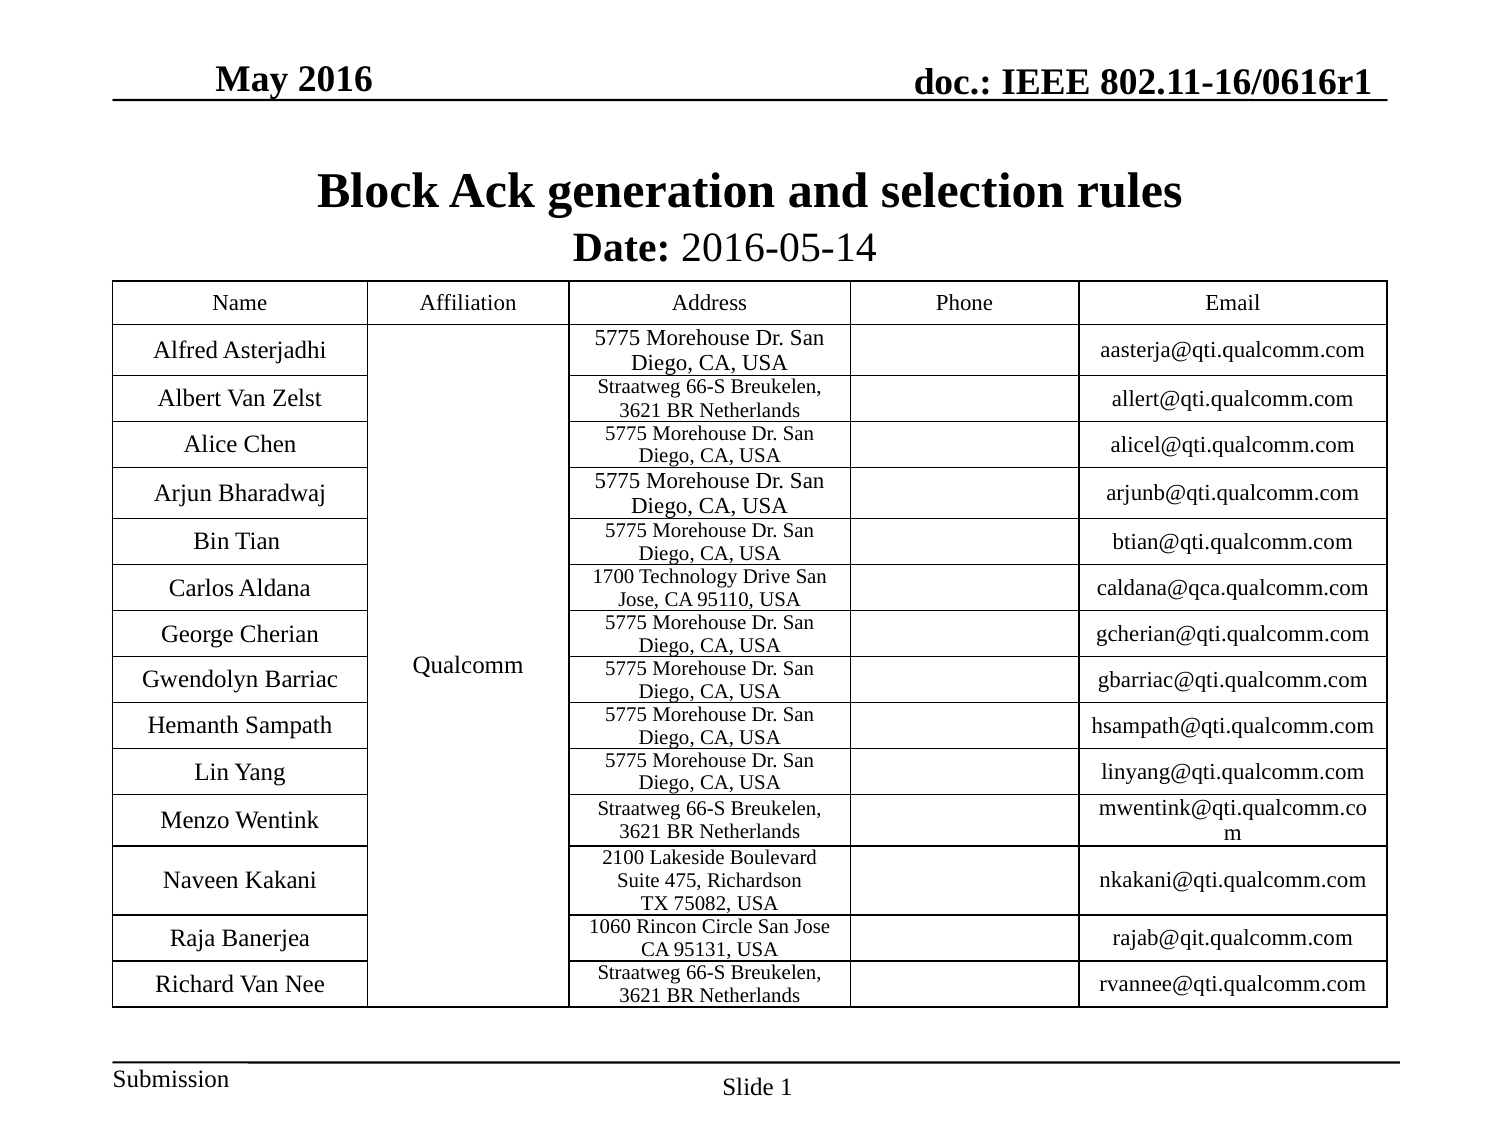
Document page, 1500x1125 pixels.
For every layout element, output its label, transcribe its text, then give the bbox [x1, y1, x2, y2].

table_cell Hemanth Sampath [113, 703, 367, 748]
table_cell Alice Chen [113, 422, 367, 467]
table_cell [851, 657, 1078, 702]
table_cell Naveen Kakani [113, 847, 367, 914]
table_cell [851, 519, 1078, 564]
table_cell Richard Van Nee [113, 962, 367, 1006]
table_cell allert@qti.qualcomm.com [1080, 376, 1386, 421]
table_cell [851, 749, 1078, 794]
table_cell aasterja@qti.qualcomm.com [1080, 325, 1386, 375]
table_cell 5775 Morehouse Dr. San Diego, CA, USA [570, 468, 850, 518]
table_cell rvannee@qti.qualcomm.com [1080, 962, 1386, 1006]
table_cell nkakani@qti.qualcomm.com [1080, 847, 1386, 914]
table_cell 5775 Morehouse Dr. San Diego, CA, USA [570, 749, 850, 794]
slide_number Slide 1 [713, 1069, 802, 1101]
table_cell [851, 468, 1078, 518]
table_cell [851, 916, 1078, 960]
table_cell gcherian@qti.qualcomm.com [1080, 611, 1386, 656]
table_cell Straatweg 66-S Breukelen, 3621 BR Netherlands [570, 962, 850, 1006]
table_cell Straatweg 66-S Breukelen, 3621 BR Netherlands [570, 795, 850, 845]
title Block Ack generation and selection rules [112, 99, 1388, 276]
table_cell mwentink@qti.qualcomm.com [1080, 795, 1386, 845]
table_cell 5775 Morehouse Dr. San Diego, CA, USA [570, 611, 850, 656]
table_cell [851, 847, 1078, 914]
table_cell 5775 Morehouse Dr. San Diego, CA, USA [570, 325, 850, 375]
table_cell George Cherian [113, 611, 367, 656]
table_cell Raja Banerjea [113, 916, 367, 960]
table_cell 5775 Morehouse Dr. San Diego, CA, USA [570, 422, 850, 467]
table_cell btian@qti.qualcomm.com [1080, 519, 1386, 564]
table_cell [851, 325, 1078, 375]
table_cell Gwendolyn Barriac [113, 657, 367, 702]
table_cell 5775 Morehouse Dr. San Diego, CA, USA [570, 519, 850, 564]
table_cell [851, 565, 1078, 610]
table_cell hsampath@qti.qualcomm.com [1080, 703, 1386, 748]
table_cell 5775 Morehouse Dr. San Diego, CA, USA [570, 703, 850, 748]
table_cell 1700 Technology Drive San Jose, CA 95110, USA [570, 565, 850, 610]
table_cell arjunb@qti.qualcomm.com [1080, 468, 1386, 518]
table_cell [851, 376, 1078, 421]
table_cell rajab@qit.qualcomm.com [1080, 916, 1386, 960]
table_cell Bin Tian [113, 519, 367, 564]
table_cell 5775 Morehouse Dr. San Diego, CA, USA [570, 657, 850, 702]
table_cell [851, 962, 1078, 1006]
text_box Date: 2016-05-14 [87, 212, 1363, 275]
table_cell alicel@qti.qualcomm.com [1080, 422, 1386, 467]
table_cell [851, 795, 1078, 845]
table_cell Albert Van Zelst [113, 376, 367, 421]
table_header Phone [851, 282, 1078, 324]
table_cell Qualcomm [368, 325, 568, 1006]
table_cell 1060 Rincon Circle San Jose CA 95131, USA [570, 916, 850, 960]
table_cell linyang@qti.qualcomm.com [1080, 749, 1386, 794]
table_cell [851, 422, 1078, 467]
table_cell Carlos Aldana [113, 565, 367, 610]
table_cell Alfred Asterjadhi [113, 325, 367, 375]
table_cell Lin Yang [113, 749, 367, 794]
table_header Address [570, 282, 850, 324]
table_header Affiliation [368, 282, 568, 324]
table_header Email [1080, 282, 1386, 324]
table_cell 2100 Lakeside Boulevard Suite 475, Richardson TX 75082, USA [570, 847, 850, 914]
table_cell Arjun Bharadwaj [113, 468, 367, 518]
table_cell gbarriac@qti.qualcomm.com [1080, 657, 1386, 702]
table_cell Menzo Wentink [113, 795, 367, 845]
table_cell caldana@qca.qualcomm.com [1080, 565, 1386, 610]
table_header Name [113, 282, 367, 324]
table_cell [851, 611, 1078, 656]
table_cell Straatweg 66-S Breukelen, 3621 BR Netherlands [570, 376, 850, 421]
table_cell [851, 703, 1078, 748]
